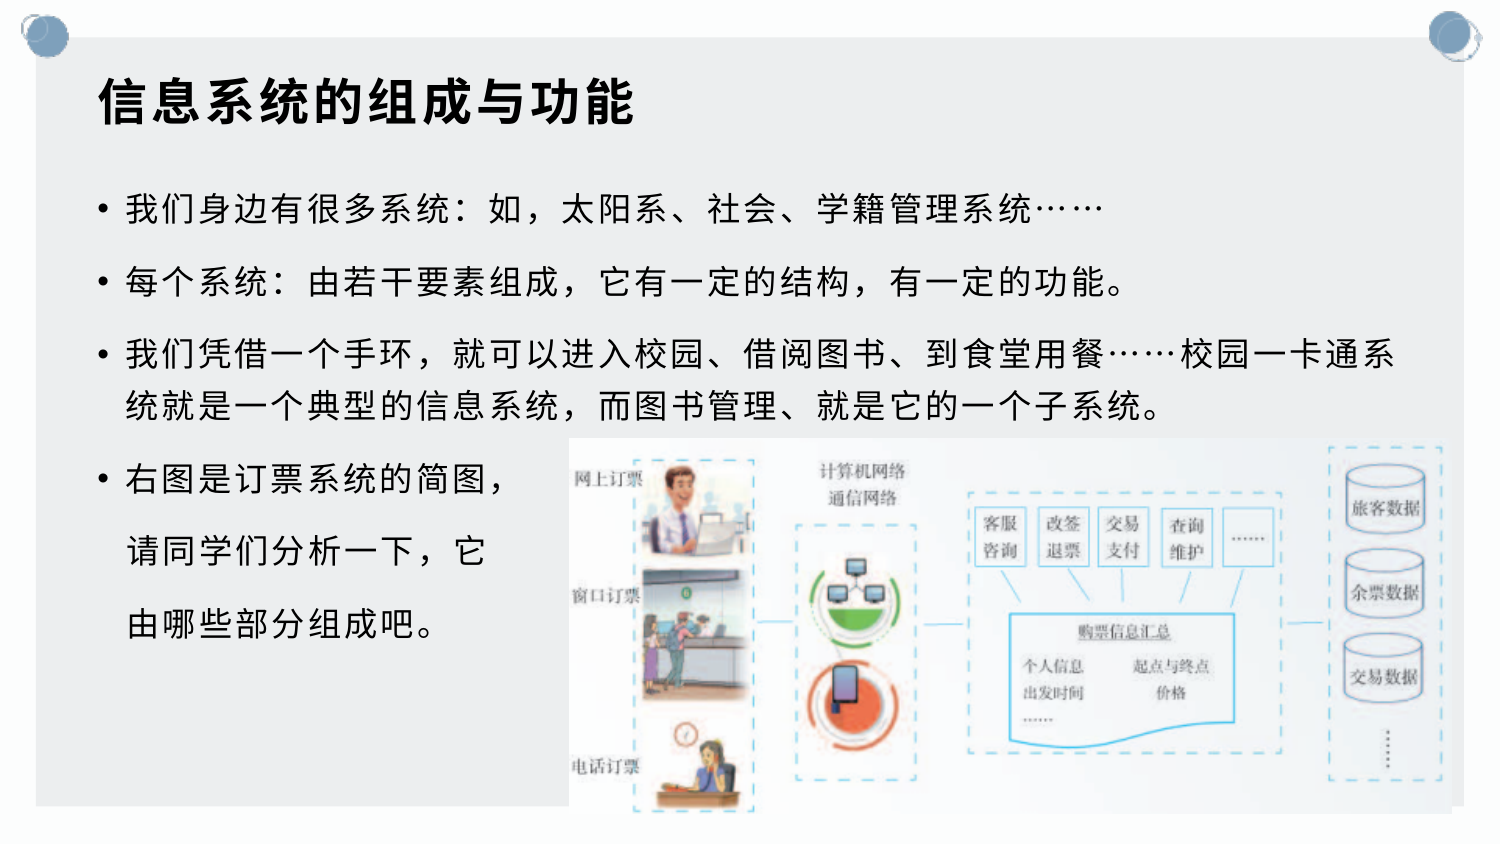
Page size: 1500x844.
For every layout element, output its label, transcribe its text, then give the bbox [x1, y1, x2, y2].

title 信息系统的组成与功能 [82, 73, 1418, 128]
picture [1411, 0, 1500, 73]
picture [569, 438, 1452, 814]
list 我们身边有很多系统：如，太阳系、社会、学籍管理系统…… 每个系统：由若干要素组成，它有一定的结构，有一定的功能。 我们凭借一个手环，就可以进入校园、借阅图书、到食堂用餐……校园一卡通系统就是一个典型的信息系统，而图书管理、就是它的一个子系统。 右图是订票系统的简图， 请同学们分析一下，它 由哪些部分组成吧。 [82, 168, 1418, 754]
picture [0, 0, 89, 73]
